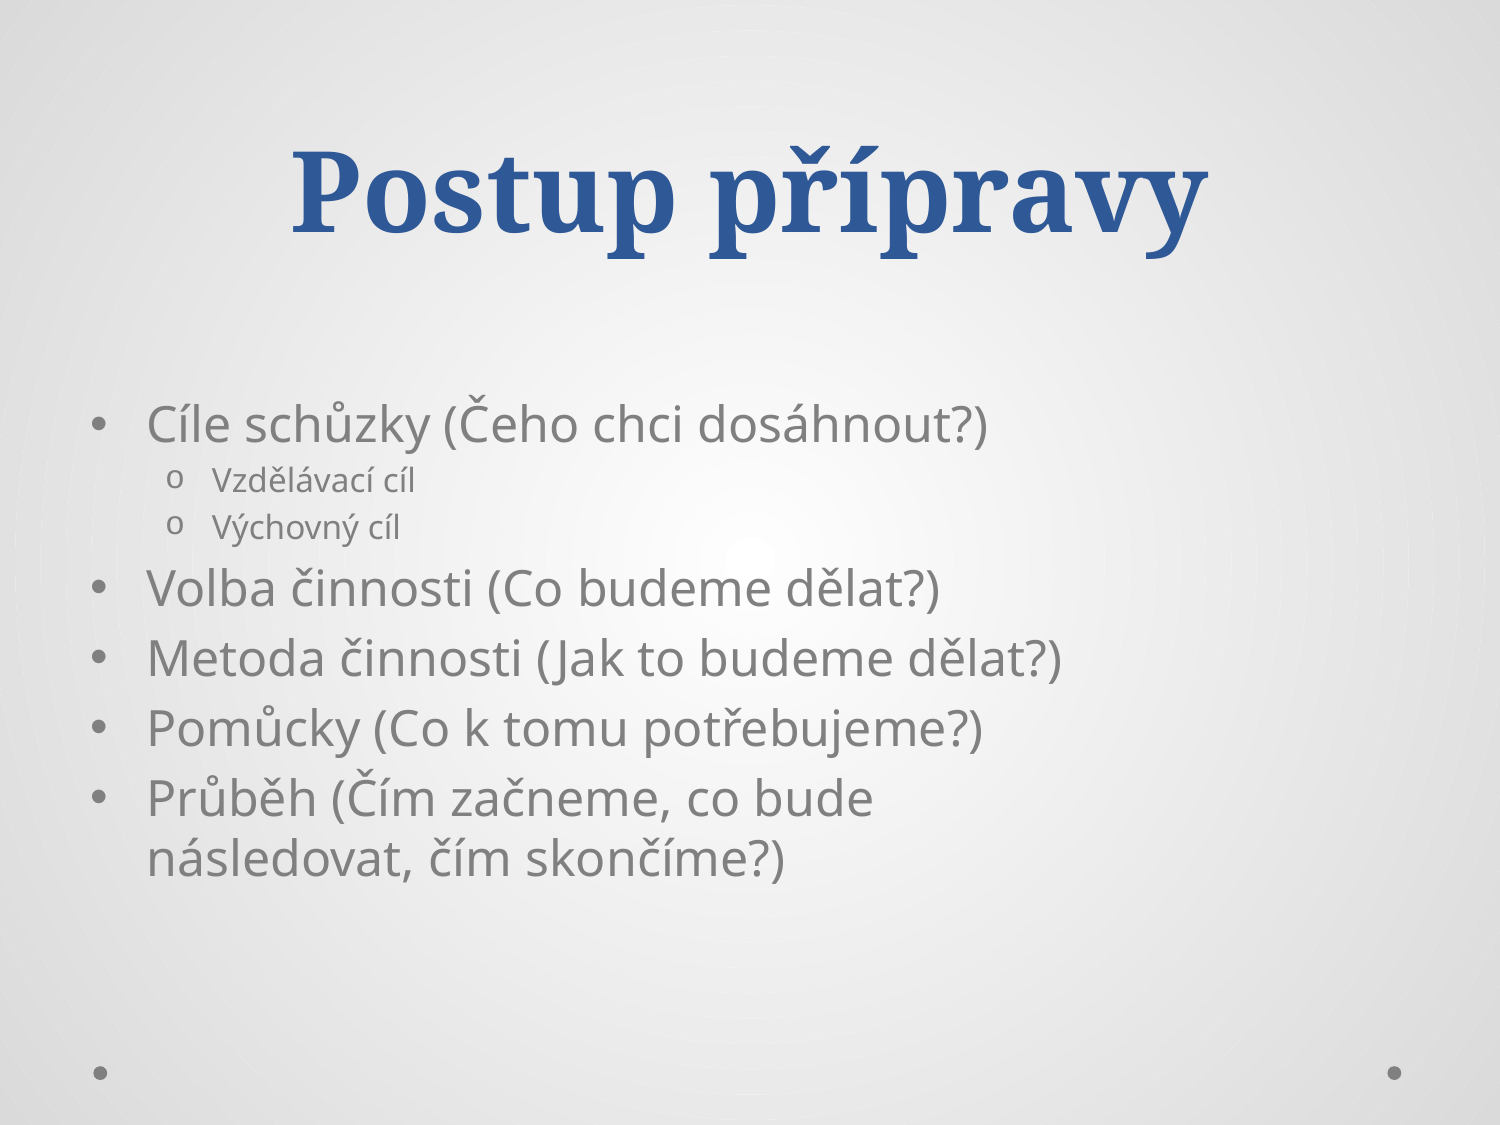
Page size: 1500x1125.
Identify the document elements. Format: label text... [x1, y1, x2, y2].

title Postup přípravy [75, 0, 1425, 263]
list Cíle schůzky (Čeho chci dosáhnout?) Vzdělávací cíl Výchovný cíl Volba činnosti (Co budeme dělat?) Metoda činnosti (Jak to budeme dělat?) Pomůcky (Co k tomu potřebujeme?) Průběh (Čím začneme, co bude následovat, čím skončíme?) [75, 385, 1425, 1005]
